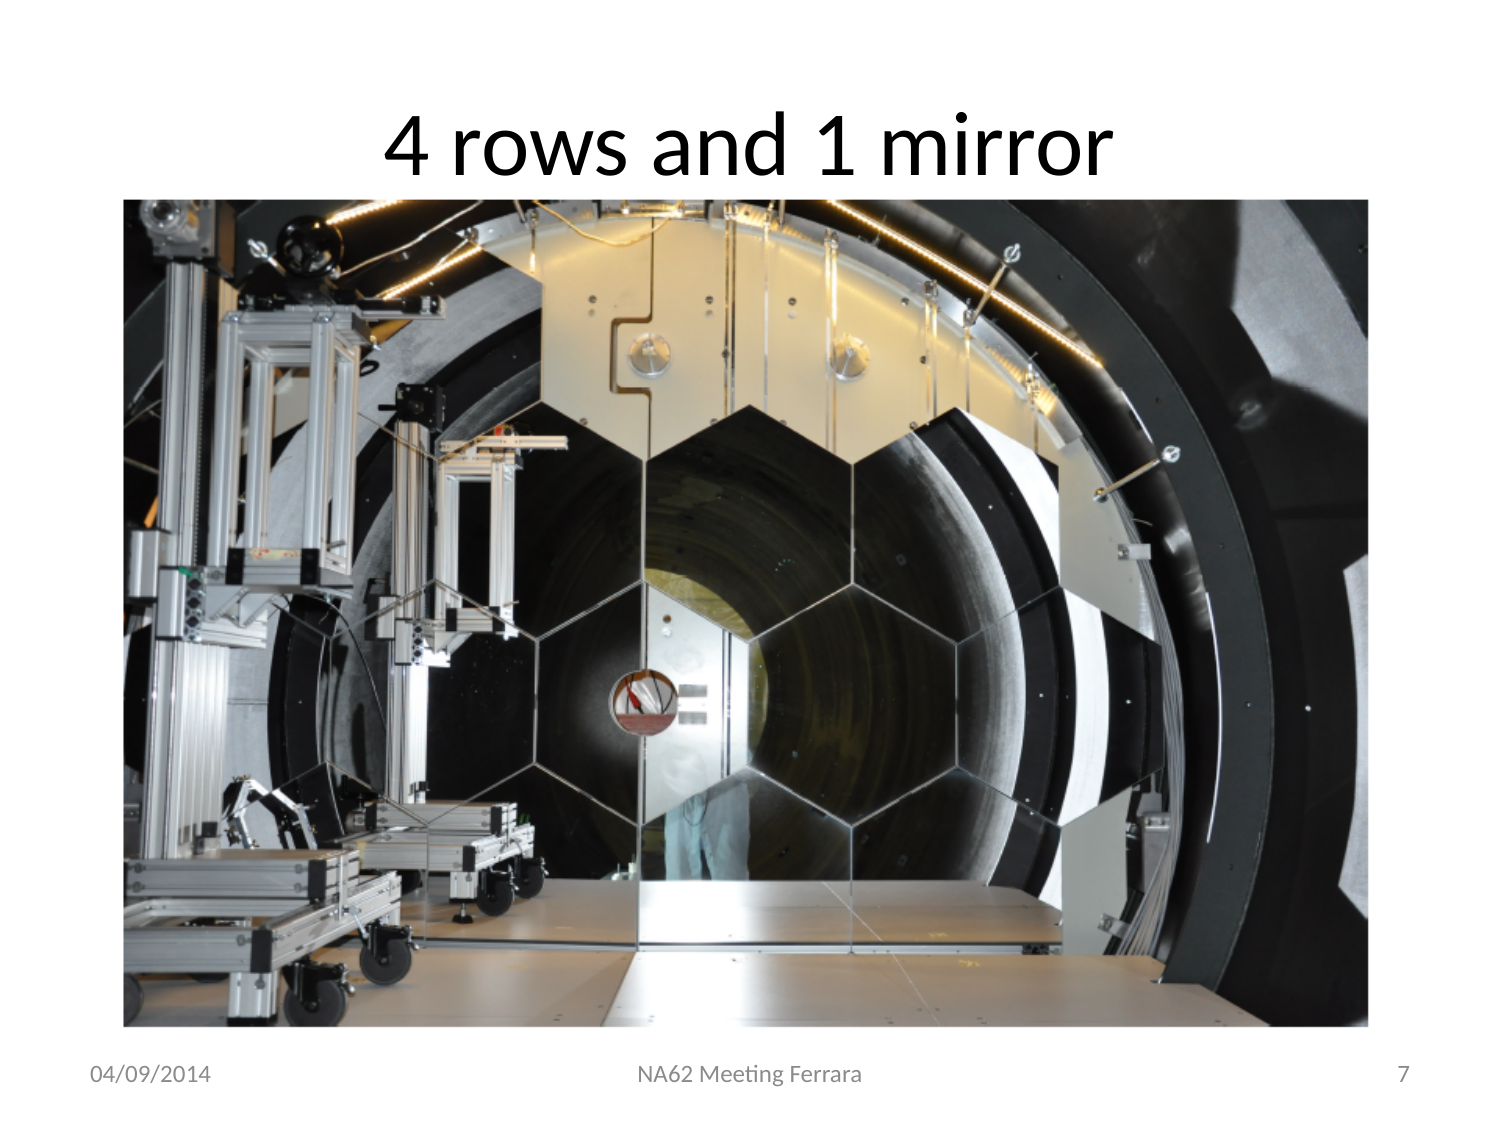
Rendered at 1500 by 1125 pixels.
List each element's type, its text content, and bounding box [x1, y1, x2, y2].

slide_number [75, 1042, 425, 1103]
picture [105, 78, 1395, 1047]
slide_number 7 [1074, 1042, 1425, 1103]
footer NA62 Meeting Ferrara [512, 1055, 988, 1103]
title 4 rows and 1 mirror [75, 45, 1425, 233]
